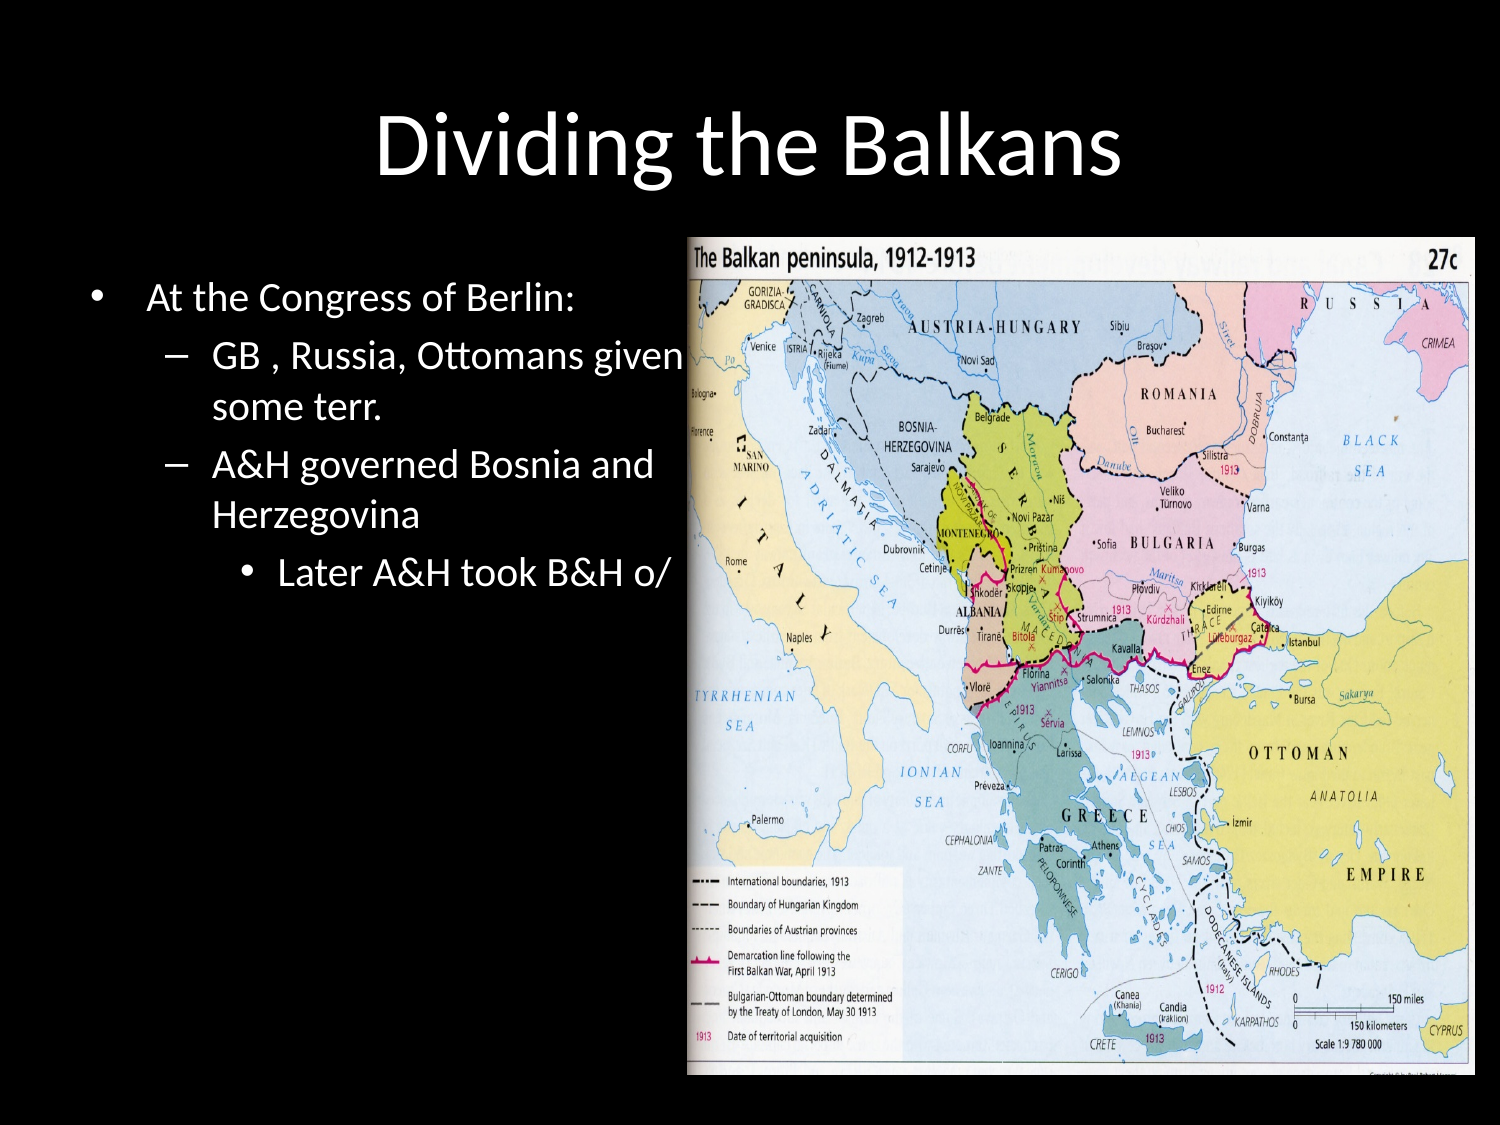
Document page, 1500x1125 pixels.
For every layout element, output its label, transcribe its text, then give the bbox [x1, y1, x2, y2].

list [687, 237, 1476, 1076]
list At the Congress of Berlin: GB , Russia, Ottomans given some terr. A&H governed Bosnia and Herzegovina Later A&H took B&H o/ [75, 262, 682, 1005]
title Dividing the Balkans [75, 45, 1425, 233]
